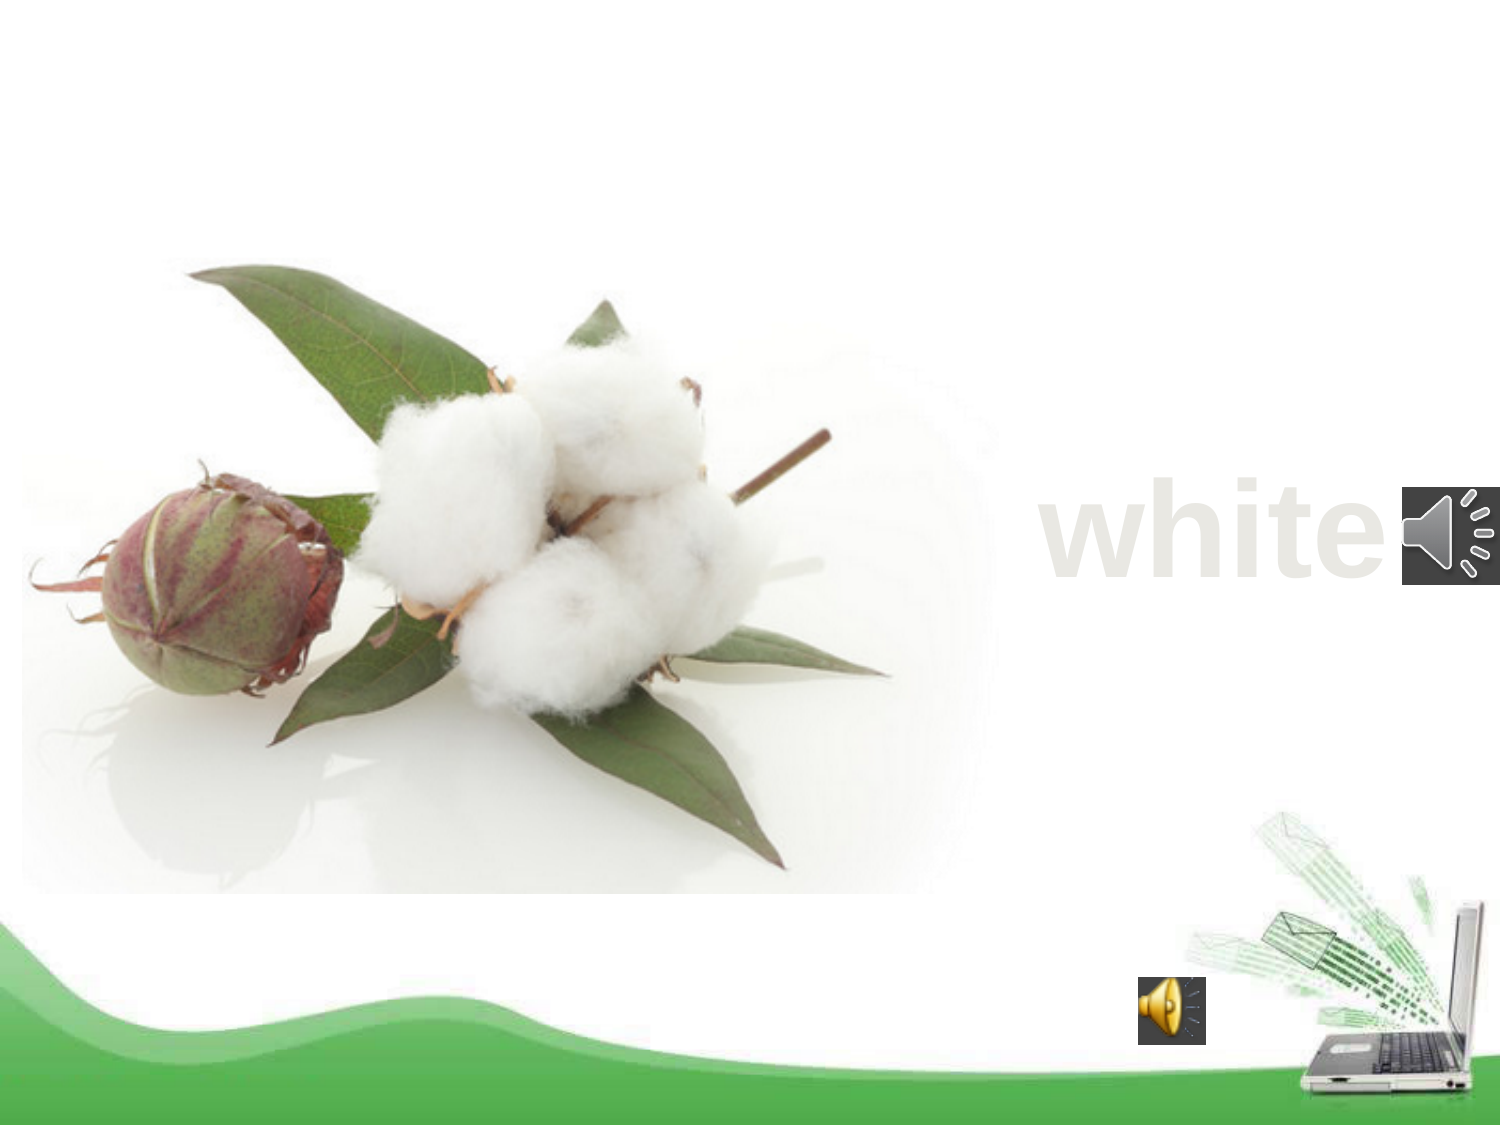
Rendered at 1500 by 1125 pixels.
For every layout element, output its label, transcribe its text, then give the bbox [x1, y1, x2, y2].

picture [0, 0, 1500, 1125]
text_box white [1003, 432, 1477, 613]
